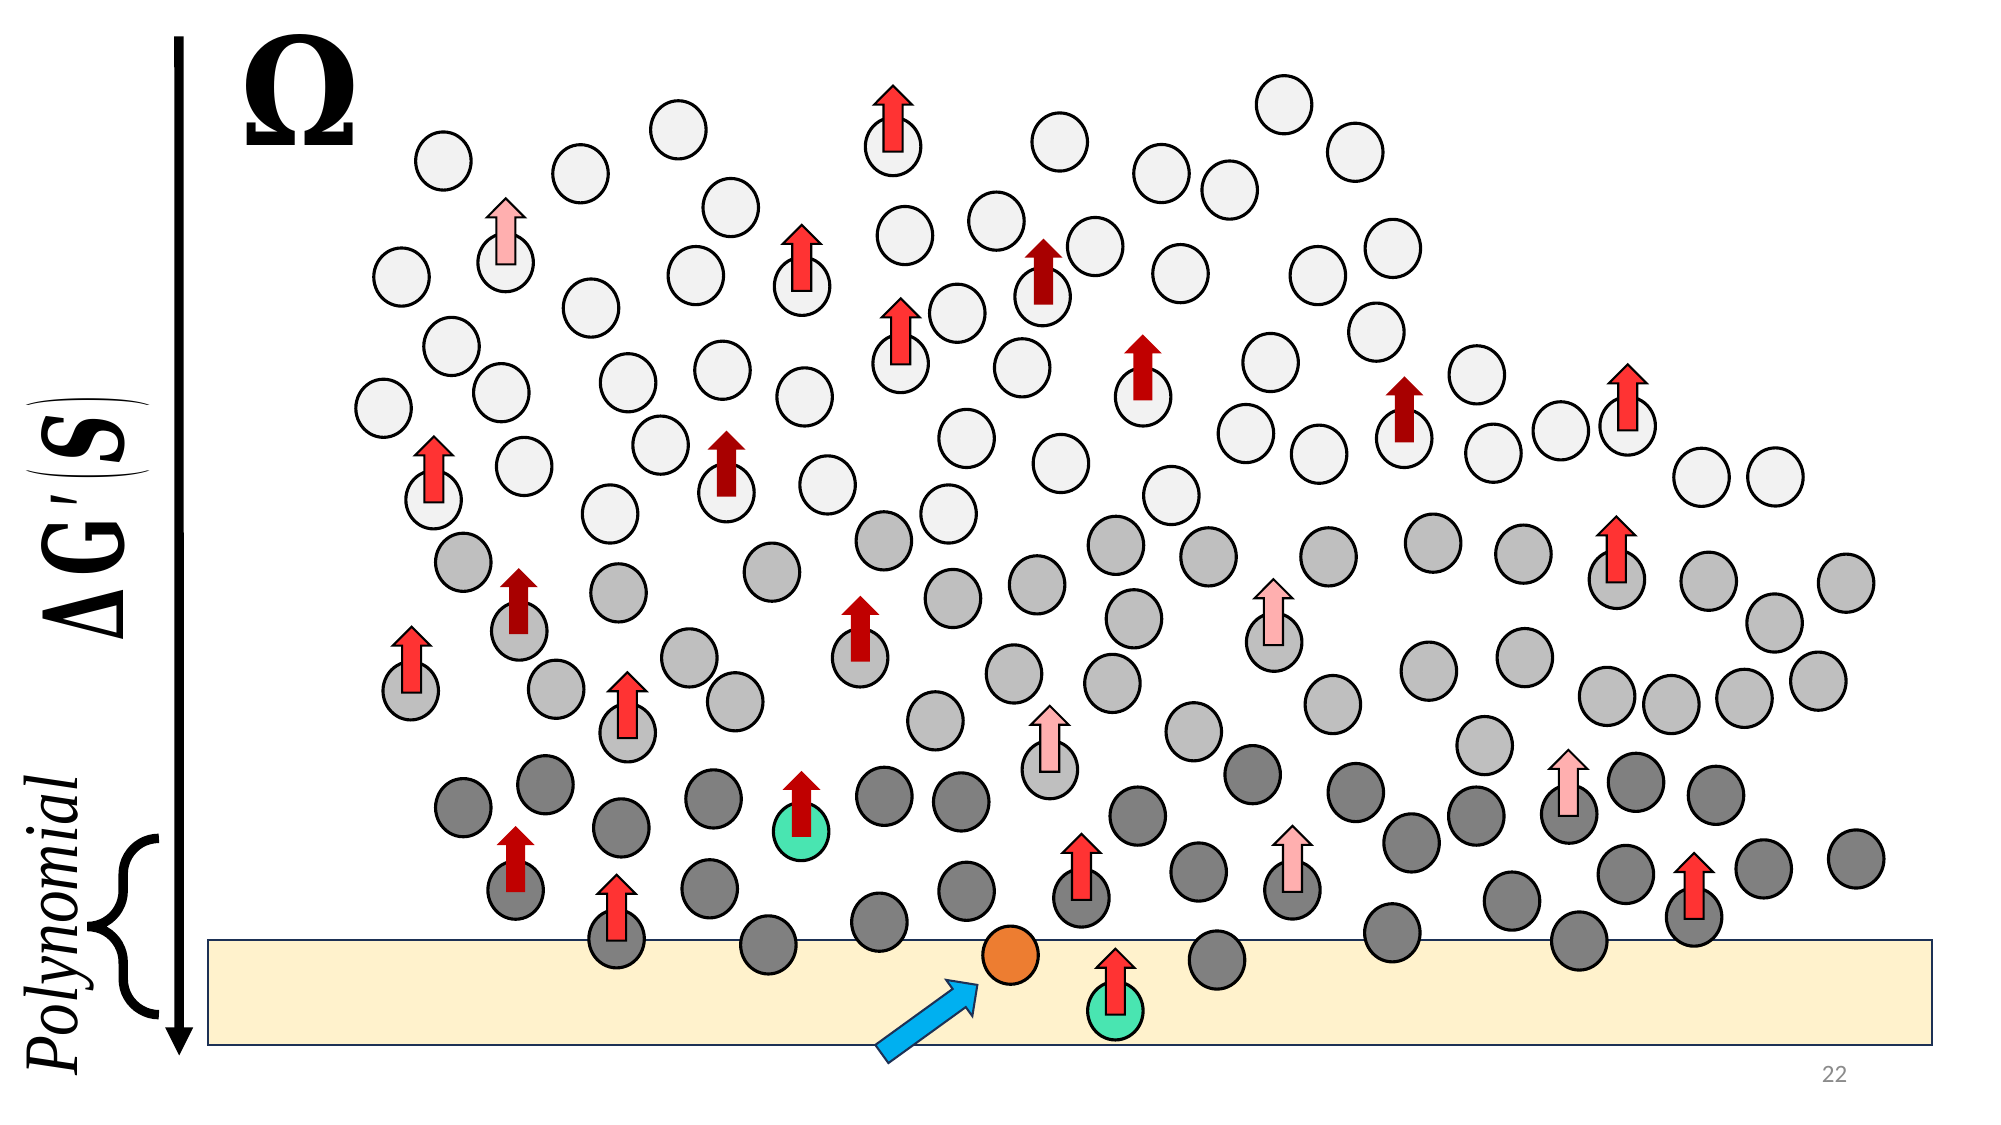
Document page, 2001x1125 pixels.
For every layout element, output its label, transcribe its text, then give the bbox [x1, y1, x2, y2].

text_box [516, 754, 575, 815]
text_box [879, 296, 923, 366]
text_box [1151, 243, 1210, 304]
text_box [871, 84, 915, 153]
text_box [1597, 844, 1655, 905]
text_box [1496, 627, 1554, 688]
text_box [871, 335, 930, 394]
text_box [1375, 410, 1434, 469]
text_box [701, 177, 760, 238]
text_box [706, 671, 765, 732]
text_box [649, 99, 708, 160]
text_box [490, 603, 549, 662]
text_box [527, 659, 585, 720]
text_box [1030, 111, 1089, 173]
text_box [1022, 237, 1066, 306]
text_box [1745, 592, 1804, 654]
text_box [928, 283, 987, 344]
text_box [780, 223, 824, 292]
text_box [1105, 588, 1163, 649]
text_box [743, 542, 801, 603]
text_box [495, 436, 553, 497]
text_box [1400, 641, 1458, 702]
text_box [932, 771, 991, 833]
text_box [1165, 701, 1223, 762]
text_box [599, 352, 657, 413]
text_box [680, 858, 739, 919]
text_box [1404, 513, 1462, 574]
text_box [1271, 824, 1314, 893]
text_box [1241, 332, 1300, 393]
text_box [850, 892, 909, 953]
text_box [1290, 424, 1348, 485]
text_box [1326, 122, 1385, 183]
text_box [1679, 551, 1738, 612]
text_box [1448, 344, 1506, 405]
text_box [780, 769, 824, 838]
text_box [1188, 929, 1246, 991]
text_box [838, 594, 882, 663]
text_box [1179, 526, 1238, 587]
text_box [1032, 433, 1090, 494]
text_box [1382, 812, 1441, 874]
text_box [422, 316, 481, 377]
text_box [631, 415, 690, 476]
text_box [1578, 666, 1636, 727]
text_box [484, 196, 528, 266]
text_box [1108, 785, 1167, 847]
text_box [87, 837, 159, 1016]
text_box [667, 245, 725, 306]
text_box [1299, 526, 1358, 587]
text_box [1687, 765, 1745, 826]
text_box [551, 143, 610, 204]
text_box [1263, 862, 1322, 921]
text_box [697, 465, 756, 523]
text_box [831, 629, 889, 689]
text_box [1021, 741, 1079, 800]
text_box [497, 566, 541, 636]
text_box [1382, 374, 1426, 444]
text_box [1734, 838, 1793, 900]
text_box [1255, 74, 1313, 135]
text_box [587, 910, 646, 969]
text_box [1052, 870, 1111, 929]
text_box [412, 434, 456, 504]
text_box [855, 766, 914, 827]
text_box [798, 454, 857, 516]
text_box [1364, 218, 1422, 279]
text_box [390, 625, 434, 694]
text_box [1594, 514, 1638, 584]
text_box [1588, 551, 1646, 610]
text_box [1121, 332, 1165, 402]
text_box [1546, 748, 1590, 817]
text_box [562, 277, 620, 339]
text_box [1494, 524, 1553, 585]
text_box [967, 191, 1026, 252]
text_box [855, 510, 913, 571]
text_box [993, 337, 1051, 398]
text_box [486, 862, 545, 921]
text_box [660, 627, 719, 689]
text_box [693, 340, 752, 401]
text_box [372, 246, 431, 308]
text_box [476, 234, 535, 293]
text_box [1606, 362, 1650, 432]
text_box [1086, 982, 1145, 1041]
text_box [1789, 651, 1848, 712]
text_box [1114, 369, 1172, 428]
text_box [605, 670, 649, 740]
text_box [981, 925, 1040, 986]
text_box [1715, 668, 1774, 729]
text_box [1223, 744, 1282, 805]
text_box [1746, 446, 1805, 508]
text_box [876, 205, 934, 266]
text_box [1483, 870, 1541, 932]
text_box [1066, 216, 1124, 277]
text_box [1327, 762, 1385, 823]
text_box [1093, 947, 1137, 1016]
text_box [1607, 752, 1665, 813]
text_box [1817, 553, 1875, 614]
text_box [207, 939, 1933, 1046]
text_box [1672, 447, 1731, 508]
text_box [1672, 851, 1716, 920]
text_box [775, 366, 834, 428]
text_box [1363, 902, 1422, 963]
text_box [773, 258, 831, 317]
text_box [1289, 245, 1347, 306]
text_box [1252, 577, 1295, 647]
text_box [598, 704, 657, 763]
text_box [772, 803, 830, 862]
text_box [1008, 554, 1066, 615]
text_box [1169, 841, 1228, 903]
text_box [1028, 704, 1072, 773]
text_box [1642, 674, 1701, 735]
text_box [1347, 302, 1406, 363]
text_box [414, 130, 473, 192]
text_box [1142, 465, 1201, 526]
text_box [472, 362, 531, 423]
text_box [924, 568, 982, 629]
text_box [1532, 400, 1590, 461]
text_box [1827, 828, 1886, 890]
text_box [1083, 653, 1142, 714]
text_box [873, 978, 979, 1065]
text_box [919, 483, 978, 545]
text_box [1447, 785, 1506, 847]
text_box [494, 824, 538, 894]
text_box [1540, 785, 1599, 845]
text_box [1132, 143, 1191, 204]
text_box [1013, 268, 1072, 327]
text_box [1200, 159, 1259, 221]
text_box [404, 471, 463, 530]
text_box [434, 777, 493, 838]
text_box [1665, 889, 1723, 948]
text_box [684, 768, 743, 830]
text_box [937, 861, 996, 922]
text_box [381, 662, 440, 721]
text_box [1060, 832, 1103, 901]
text_box [1464, 423, 1523, 484]
text_box [1550, 910, 1609, 972]
text_box [434, 532, 493, 593]
text_box [1455, 715, 1514, 776]
text_box [985, 643, 1043, 705]
slide_number 22 [1412, 1042, 1863, 1103]
text_box [595, 873, 639, 942]
text_box [581, 483, 639, 545]
text_box [589, 562, 648, 624]
text_box [1245, 614, 1303, 673]
text_box [739, 914, 798, 976]
text_box [1087, 515, 1145, 576]
text_box [1304, 674, 1362, 735]
text_box [906, 690, 965, 751]
text_box [592, 797, 651, 859]
text_box [1217, 403, 1275, 464]
text_box [937, 408, 996, 469]
text_box [705, 429, 749, 498]
text_box [1598, 398, 1657, 457]
text_box [864, 118, 922, 177]
text_box [354, 378, 413, 439]
